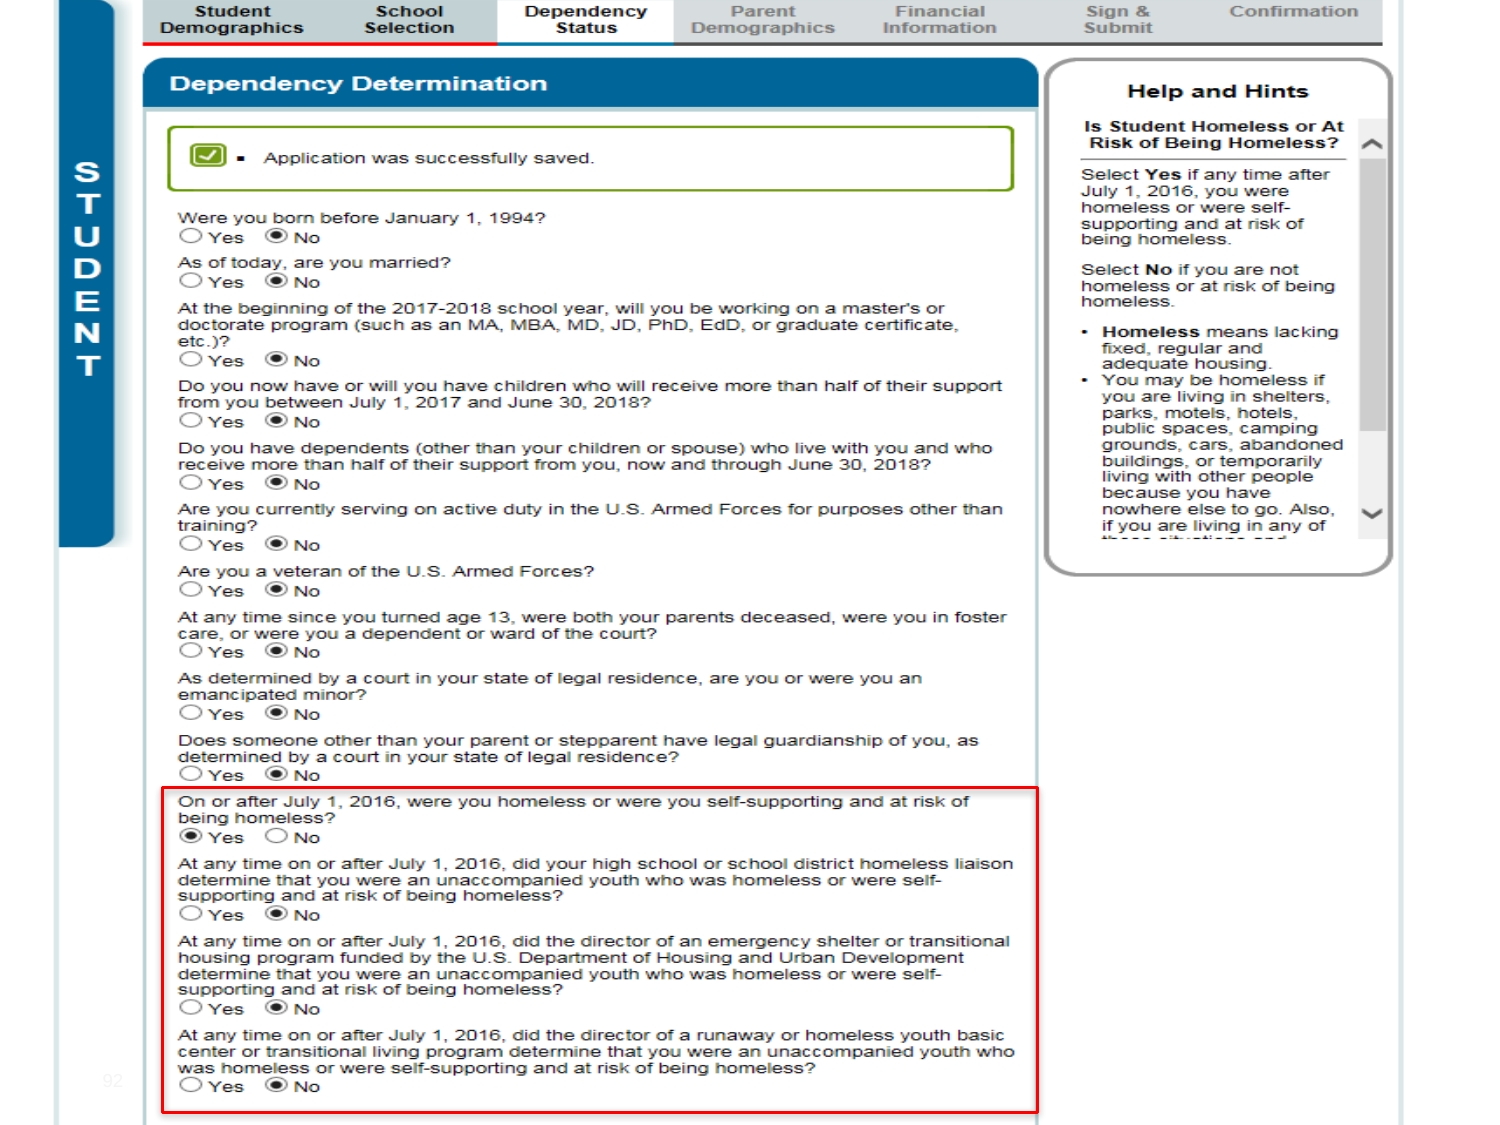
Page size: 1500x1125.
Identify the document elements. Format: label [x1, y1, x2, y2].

text_box [0, 0, 1500, 1125]
